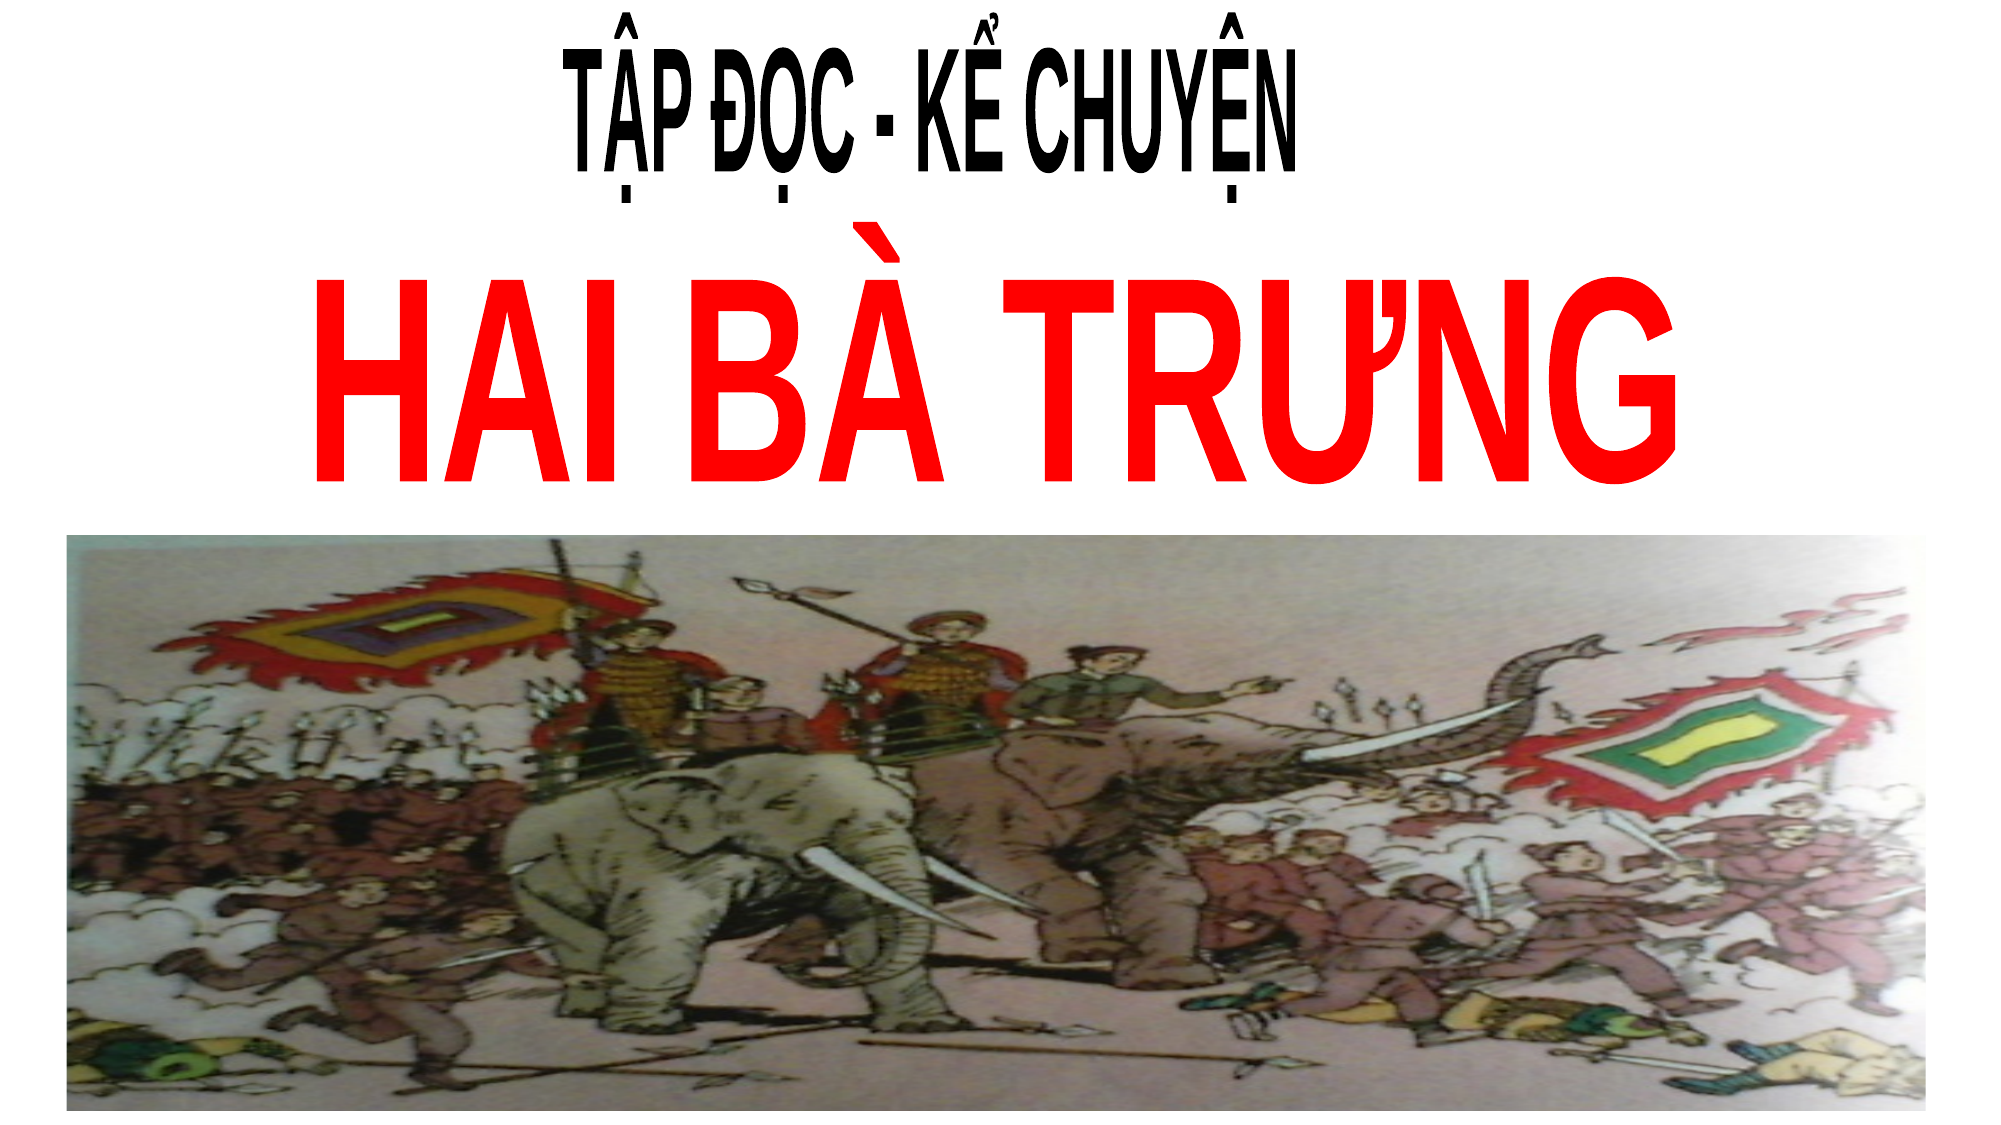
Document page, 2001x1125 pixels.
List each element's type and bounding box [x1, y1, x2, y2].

text_box [724, 221, 1325, 317]
picture [66, 535, 1926, 1111]
